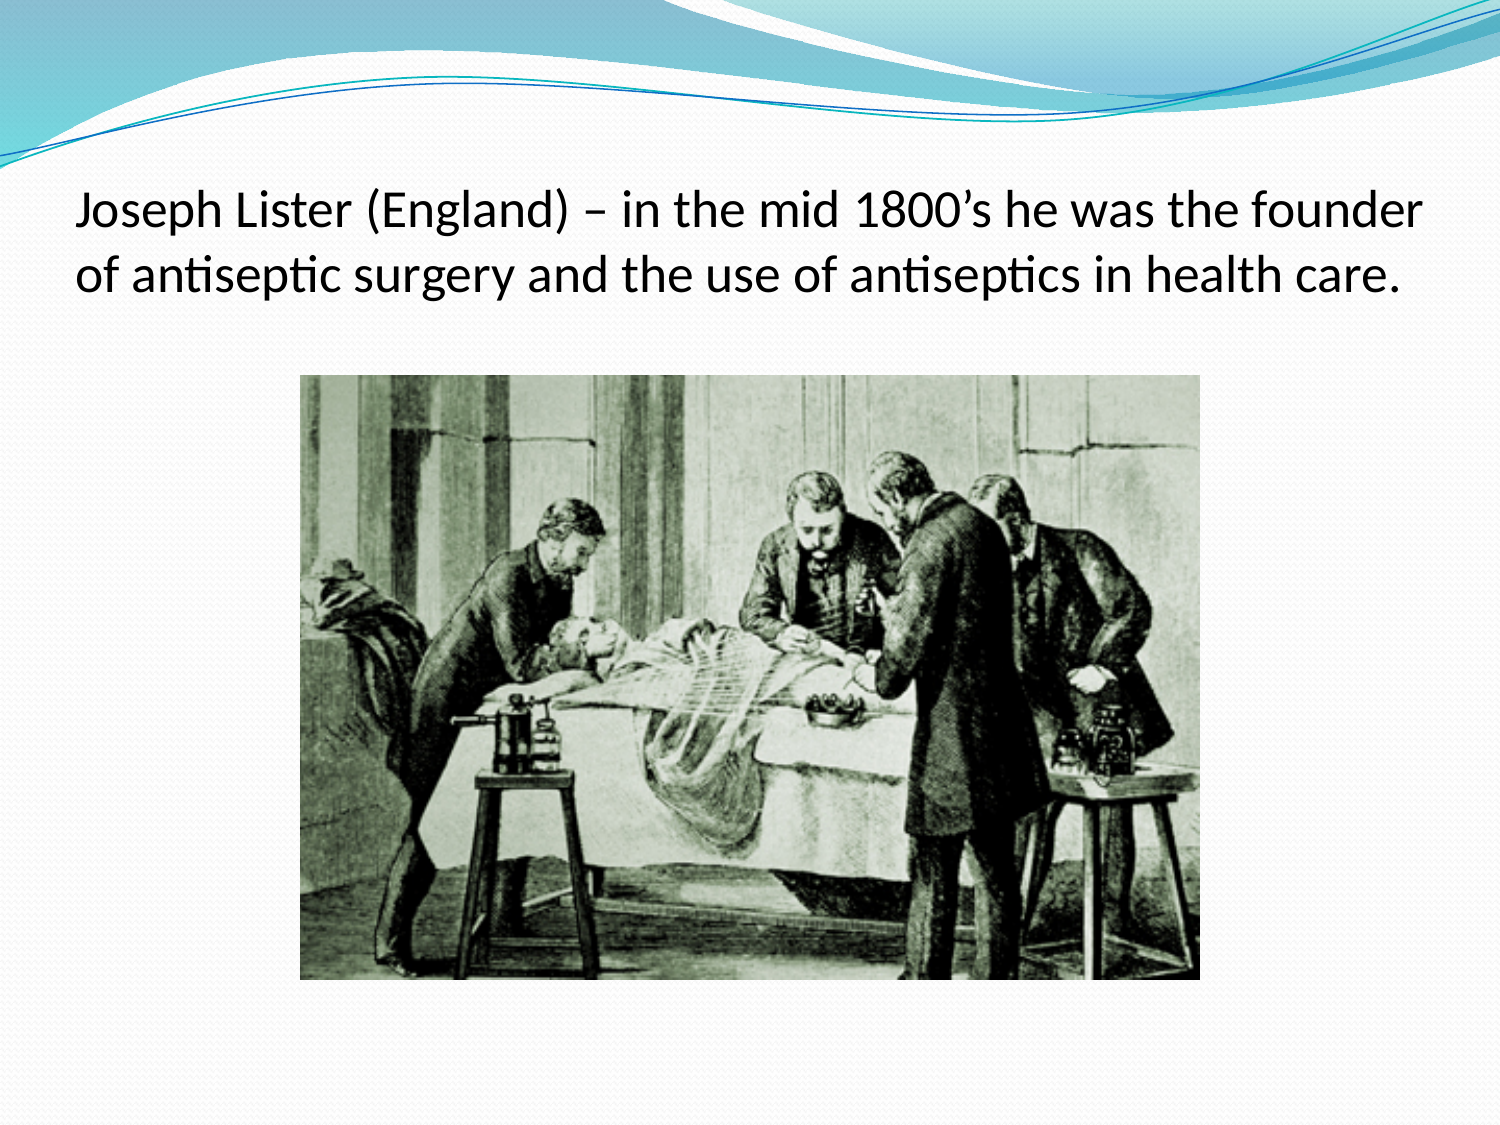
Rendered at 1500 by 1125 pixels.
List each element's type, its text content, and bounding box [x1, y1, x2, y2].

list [299, 375, 1201, 980]
title Joseph Lister (England) – in the mid 1800’s he was the founder of antiseptic surgery and the use of antiseptics in health care. [75, 115, 1425, 303]
